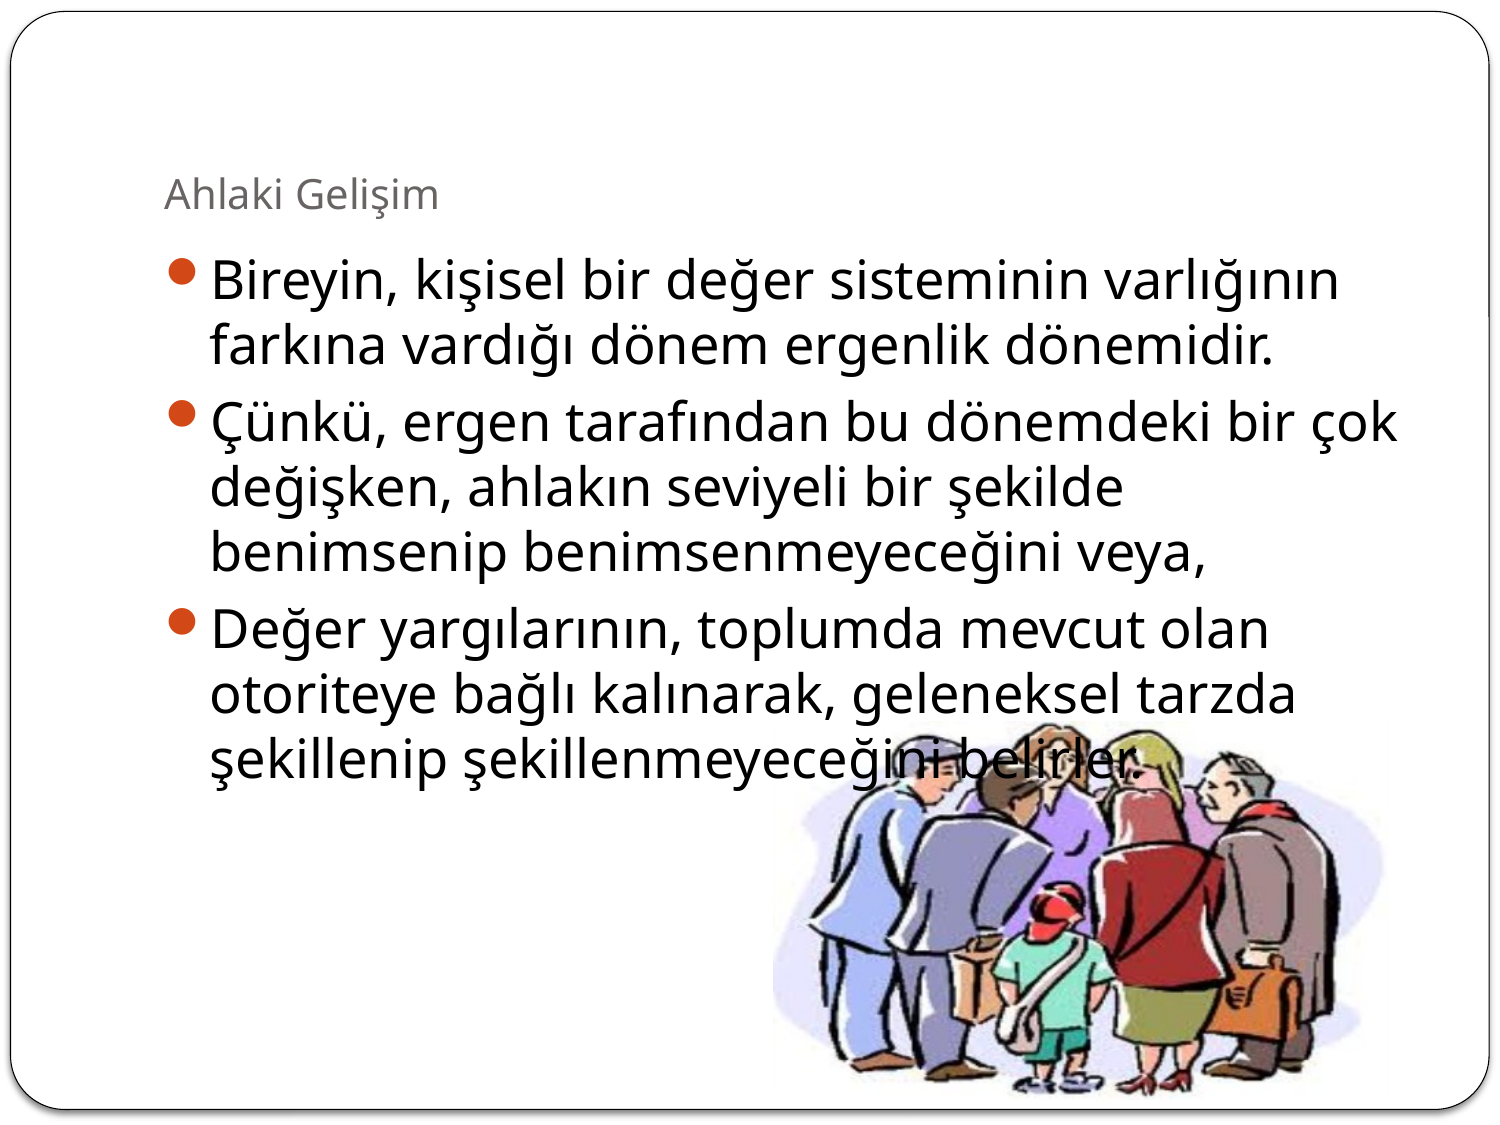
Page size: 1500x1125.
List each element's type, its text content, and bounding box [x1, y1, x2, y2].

title Ahlaki Gelişim [150, 45, 1425, 233]
list Bireyin, kişisel bir değer sisteminin varlığının farkına vardığı dönem ergenlik dönemidir. Çünkü, ergen tarafından bu dönemdeki bir çok değişken, ahlakın seviyeli bir şekilde benimsenip benimsenmeyeceğini veya, Değer yargılarının, toplumda mevcut olan otoriteye bağlı kalınarak, geleneksel tarzda şekillenip şekillenmeyeceğini belirler. [150, 237, 1425, 988]
picture [773, 721, 1389, 1101]
